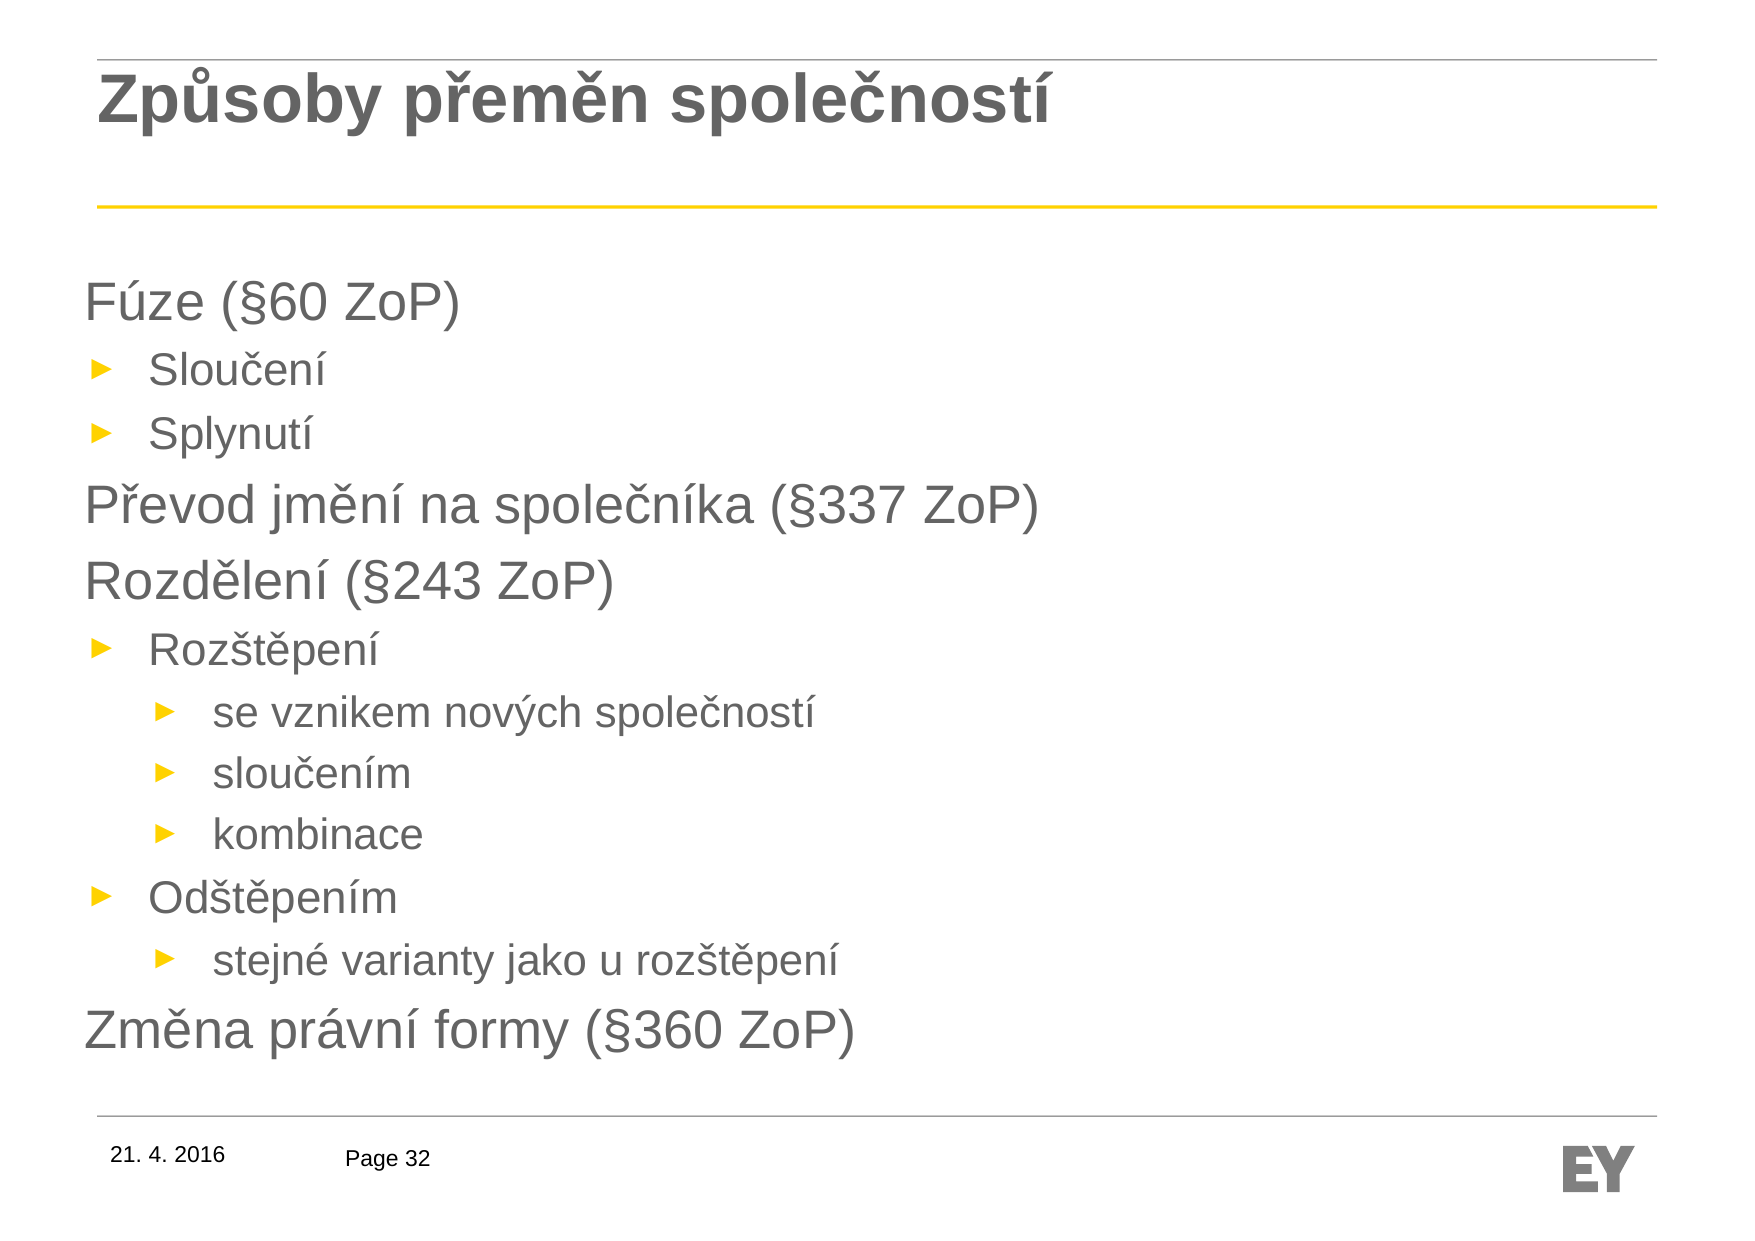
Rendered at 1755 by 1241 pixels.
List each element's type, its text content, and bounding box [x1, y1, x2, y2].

list Fúze (§60 ZoP) Sloučení Splynutí Převod jmění na společníka (§337 ZoP) Rozdělení (§243 ZoP) Rozštěpení se vznikem nových společností sloučením kombinace Odštěpením stejné varianty jako u rozštěpení Změna právní formy (§360 ZoP) [84, 265, 1663, 1071]
title Způsoby přeměn společností [96, 59, 1658, 202]
text_box 21. 4. 2016 [110, 1139, 331, 1179]
